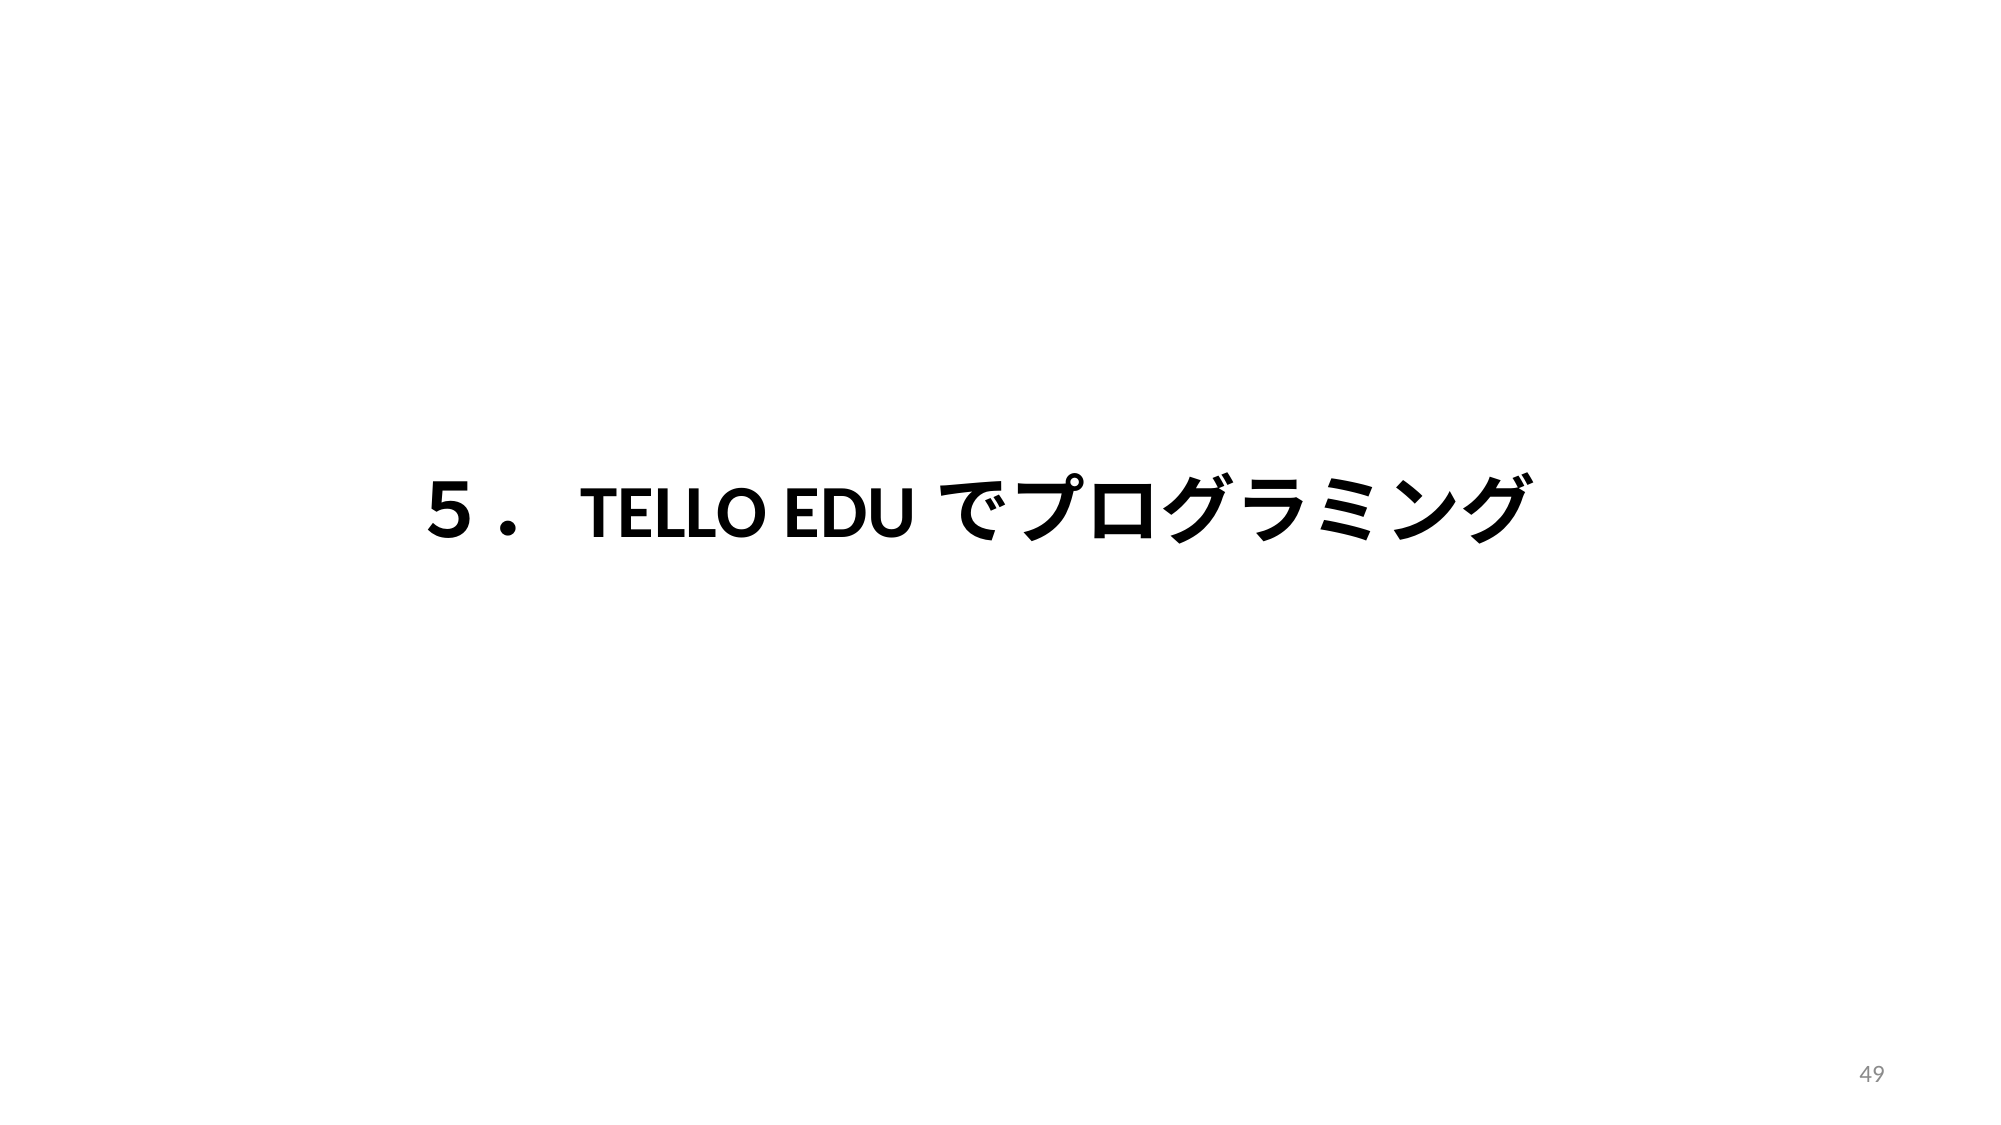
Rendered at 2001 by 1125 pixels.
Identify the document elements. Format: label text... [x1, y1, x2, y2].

title ５．TELLO EDUでプログラミング [277, 455, 1671, 563]
slide_number 49 [1433, 1042, 1900, 1103]
